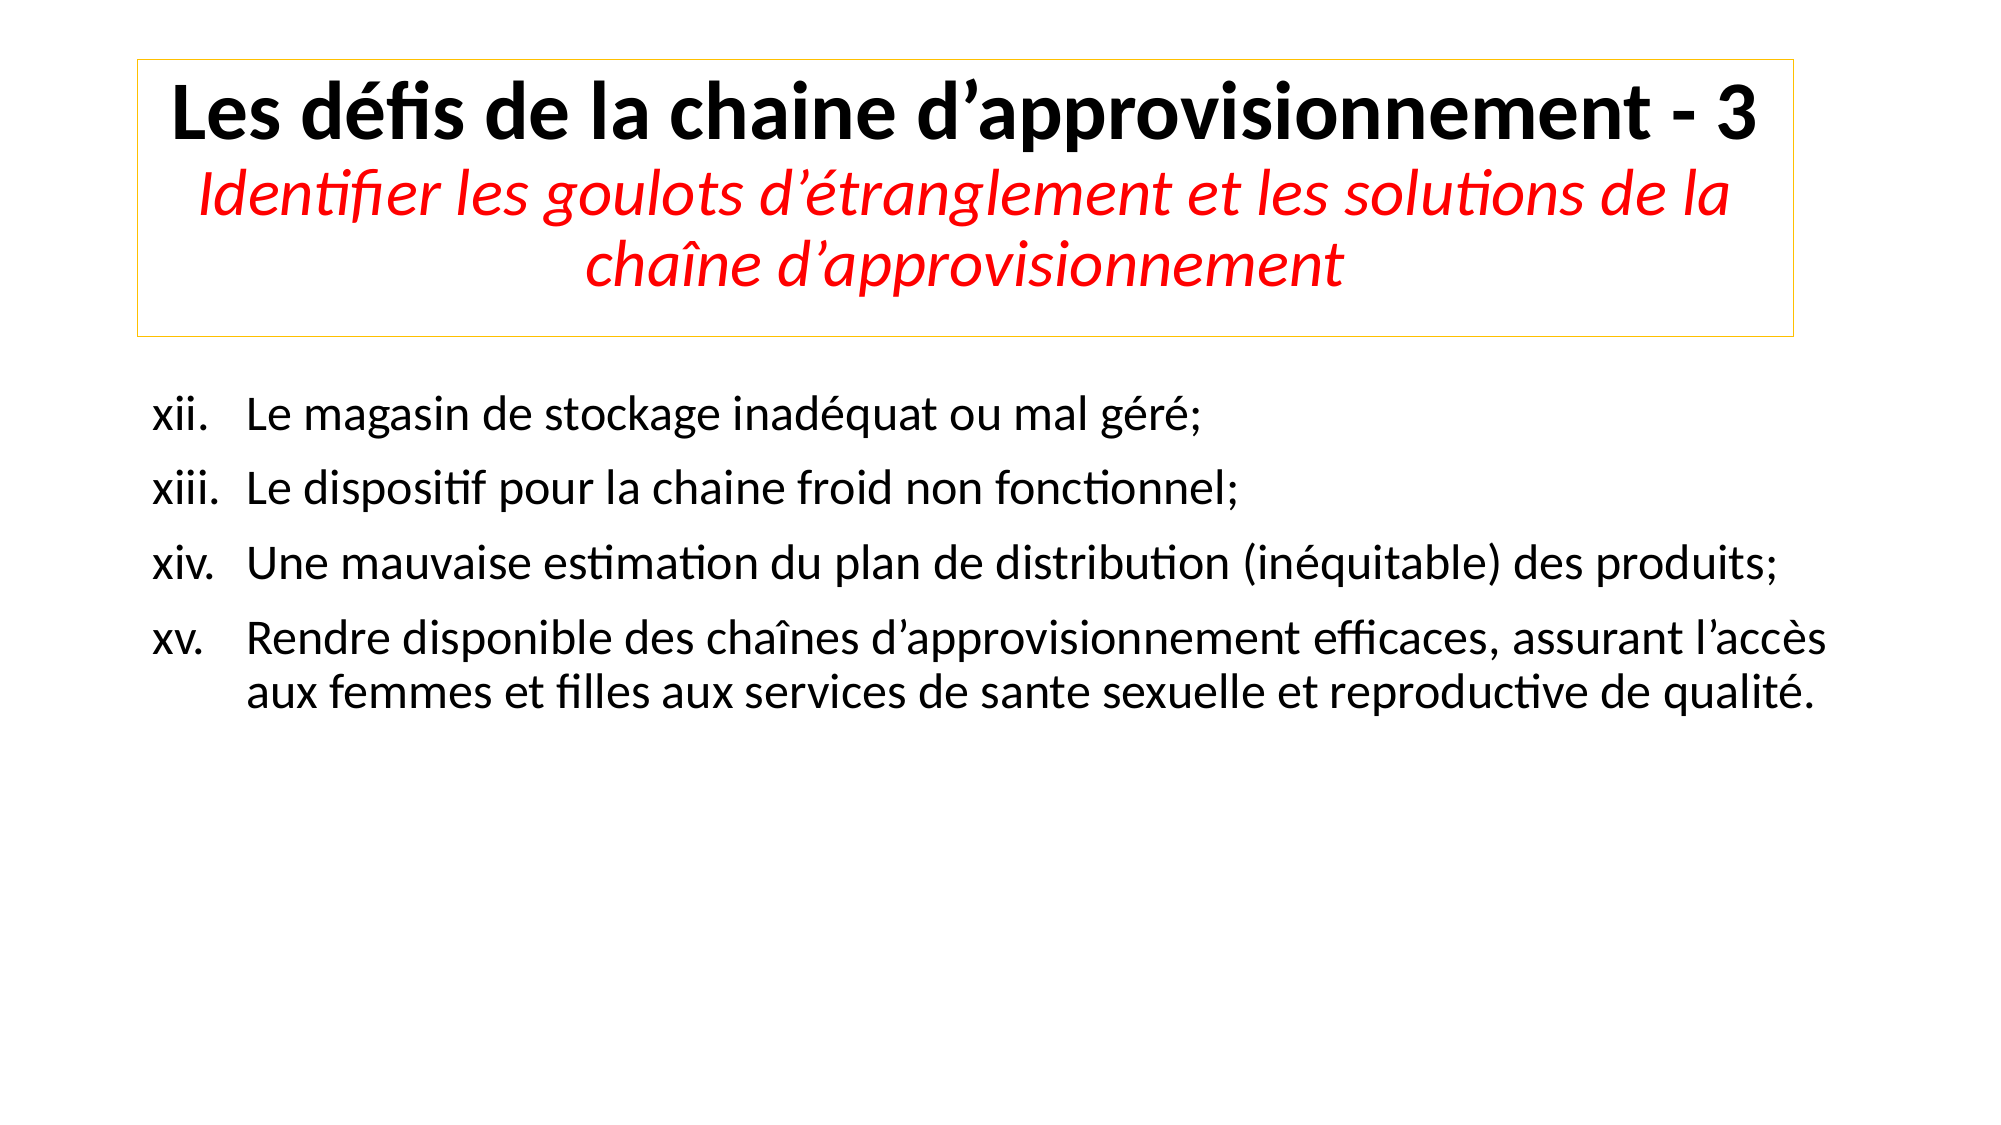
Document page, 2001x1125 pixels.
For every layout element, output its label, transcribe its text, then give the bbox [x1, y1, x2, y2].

title Les défis de la chaine d’approvisionnement - 3 Identifier les goulots d’étranglement et les solutions de la chaîne d’approvisionnement [137, 59, 1794, 337]
list Le magasin de stockage inadéquat ou mal géré; Le dispositif pour la chaine froid non fonctionnel; Une mauvaise estimation du plan de distribution (inéquitable) des produits; Rendre disponible des chaînes d’approvisionnement efficaces, assurant l’accès aux femmes et filles aux services de sante sexuelle et reproductive de qualité. [137, 379, 1863, 925]
